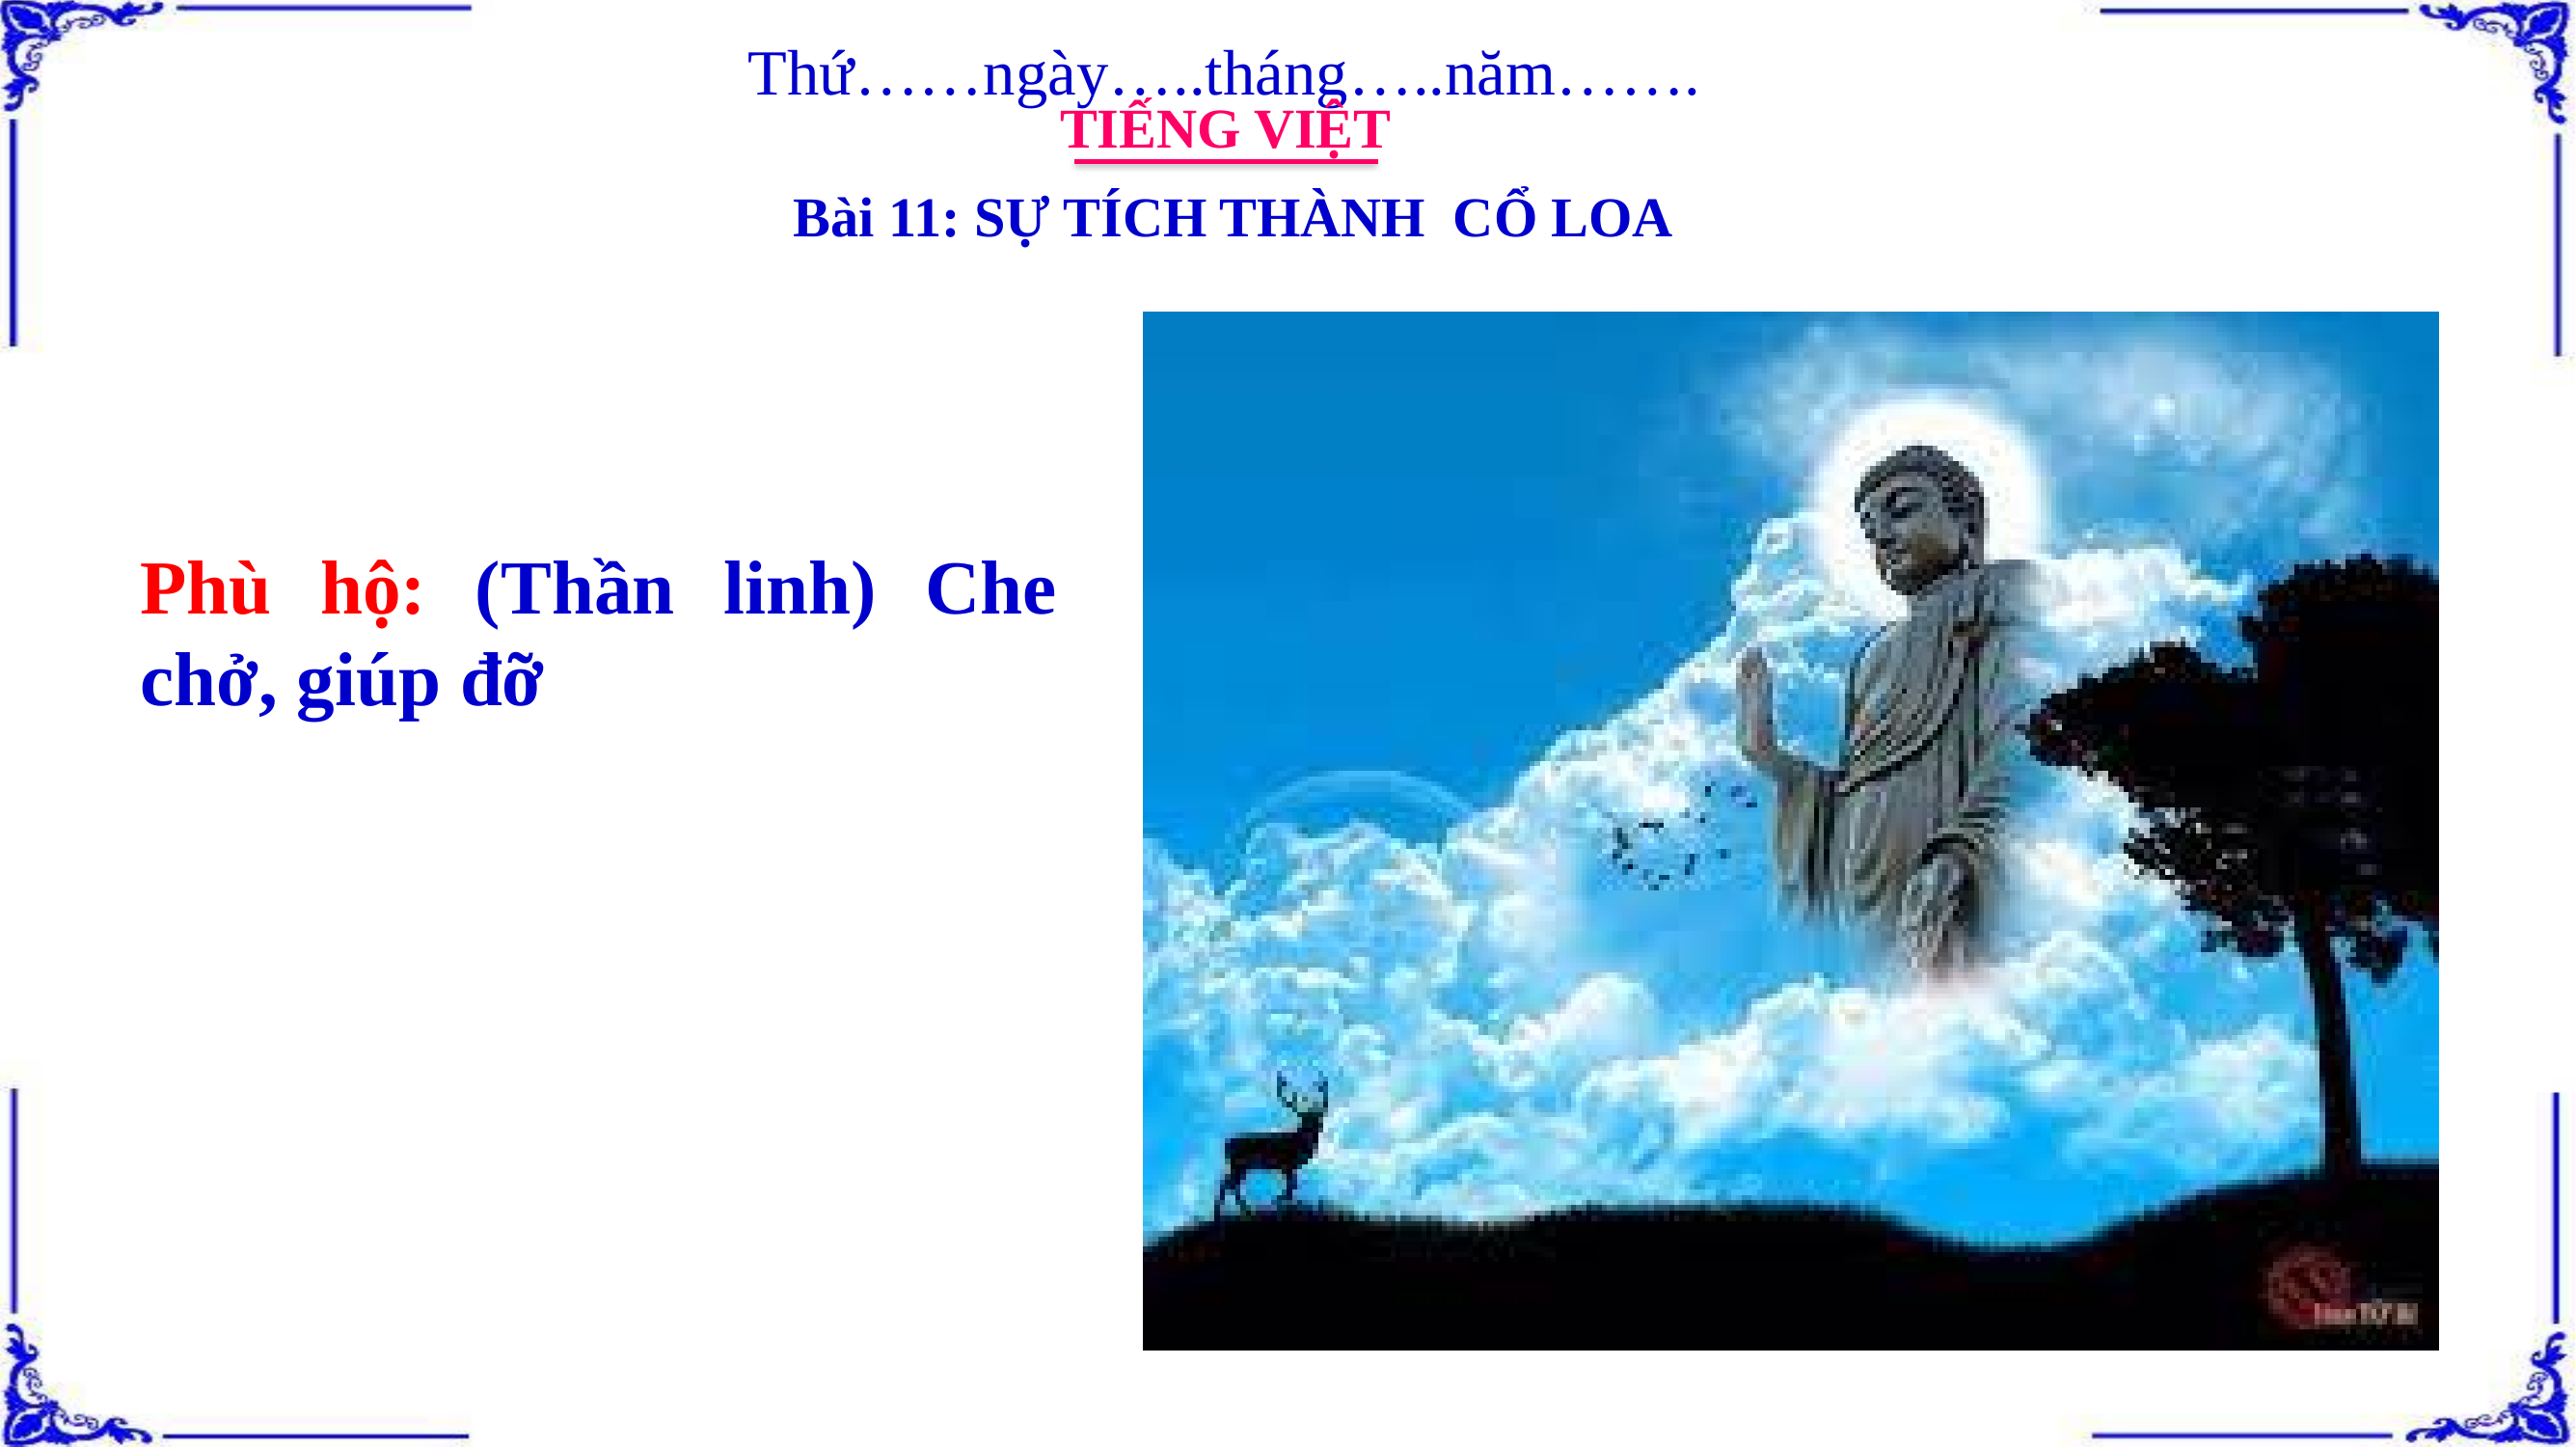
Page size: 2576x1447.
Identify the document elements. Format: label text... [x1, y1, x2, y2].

text_box Bài 11: SỰ TÍCH THÀNH CỔ LOA [756, 176, 1710, 259]
picture [0, 0, 2576, 1447]
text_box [730, 23, 1721, 168]
text_box Phù hộ: (Thần linh) Che chở, giúp đỡ [125, 530, 1071, 728]
